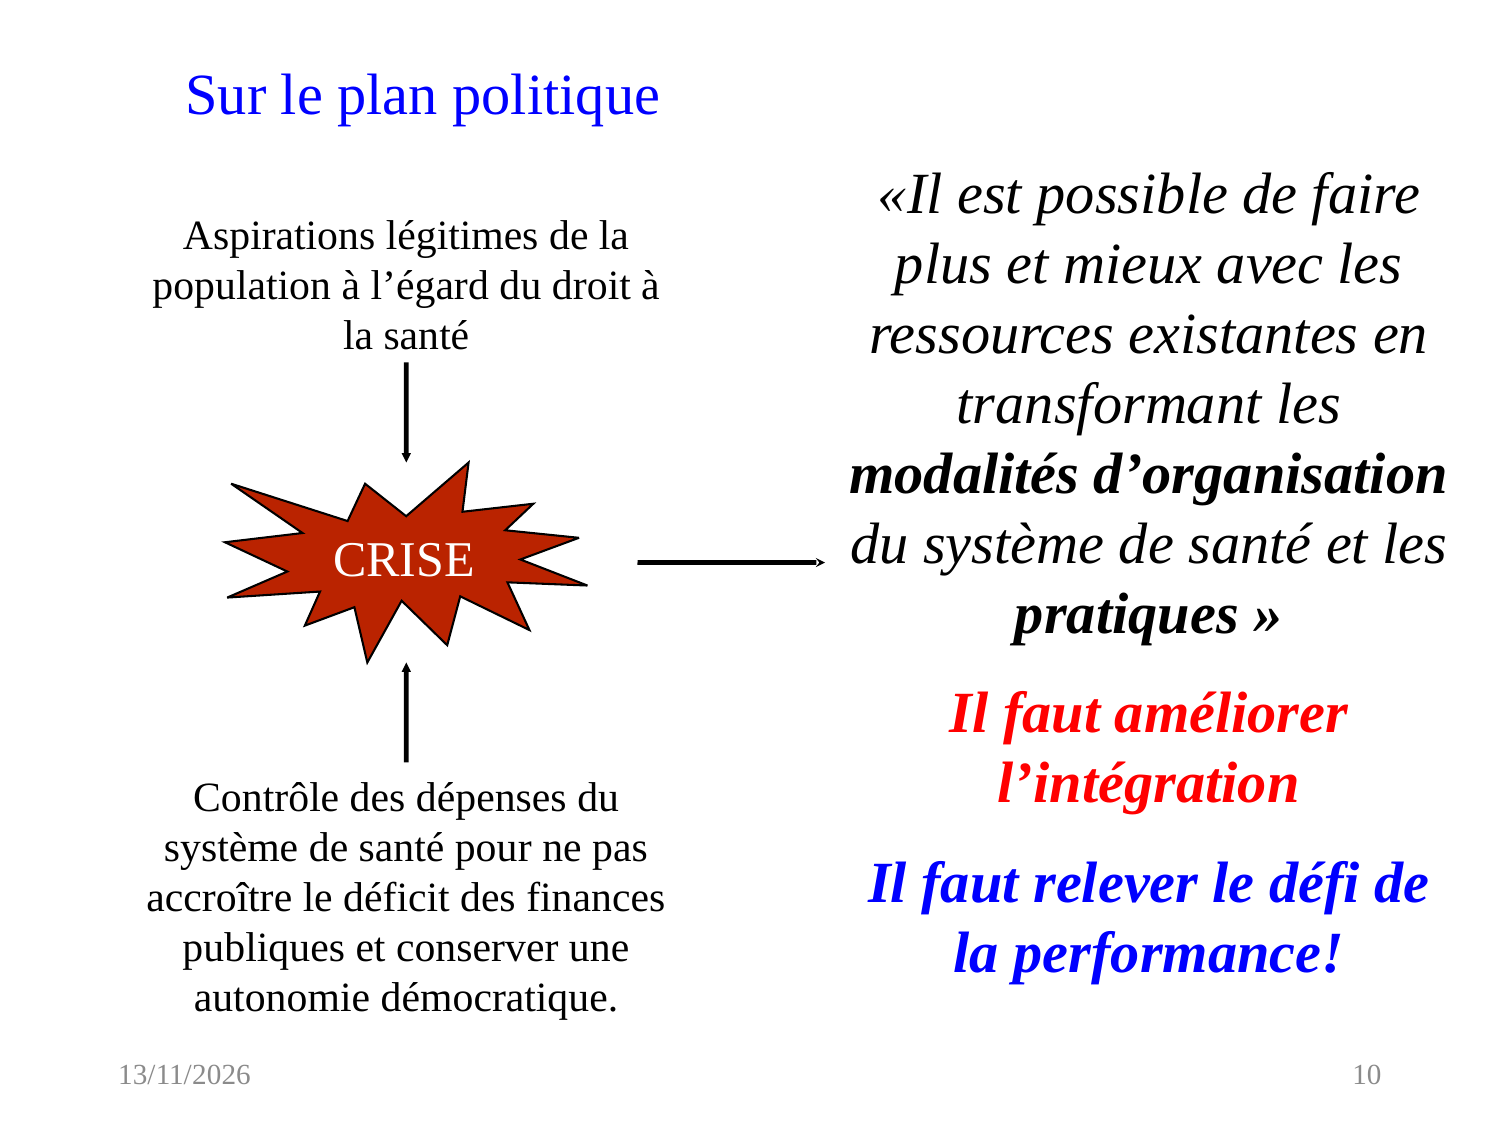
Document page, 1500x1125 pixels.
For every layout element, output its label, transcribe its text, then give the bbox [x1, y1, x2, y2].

title Sur le plan politique [170, 43, 1463, 149]
text_box [637, 558, 825, 567]
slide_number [103, 1042, 441, 1103]
text_box Aspirations légitimes de la population à l’égard du droit à la santé [131, 200, 682, 365]
text_box [402, 362, 411, 463]
text_box CRISE [224, 462, 588, 663]
text_box «Il est possible de faire plus et mieux avec les ressources existantes en transformant les modalités d’organisation du système de santé et les pratiques » Il faut améliorer l’intégration Il faut relever le défi de la performance! [825, 148, 1473, 1125]
slide_number 10 [1059, 1042, 1397, 1103]
text_box [402, 662, 411, 763]
text_box Contrôle des dépenses du système de santé pour ne pas accroître le déficit des finances publiques et conserver une autonomie démocratique. [131, 762, 682, 1028]
